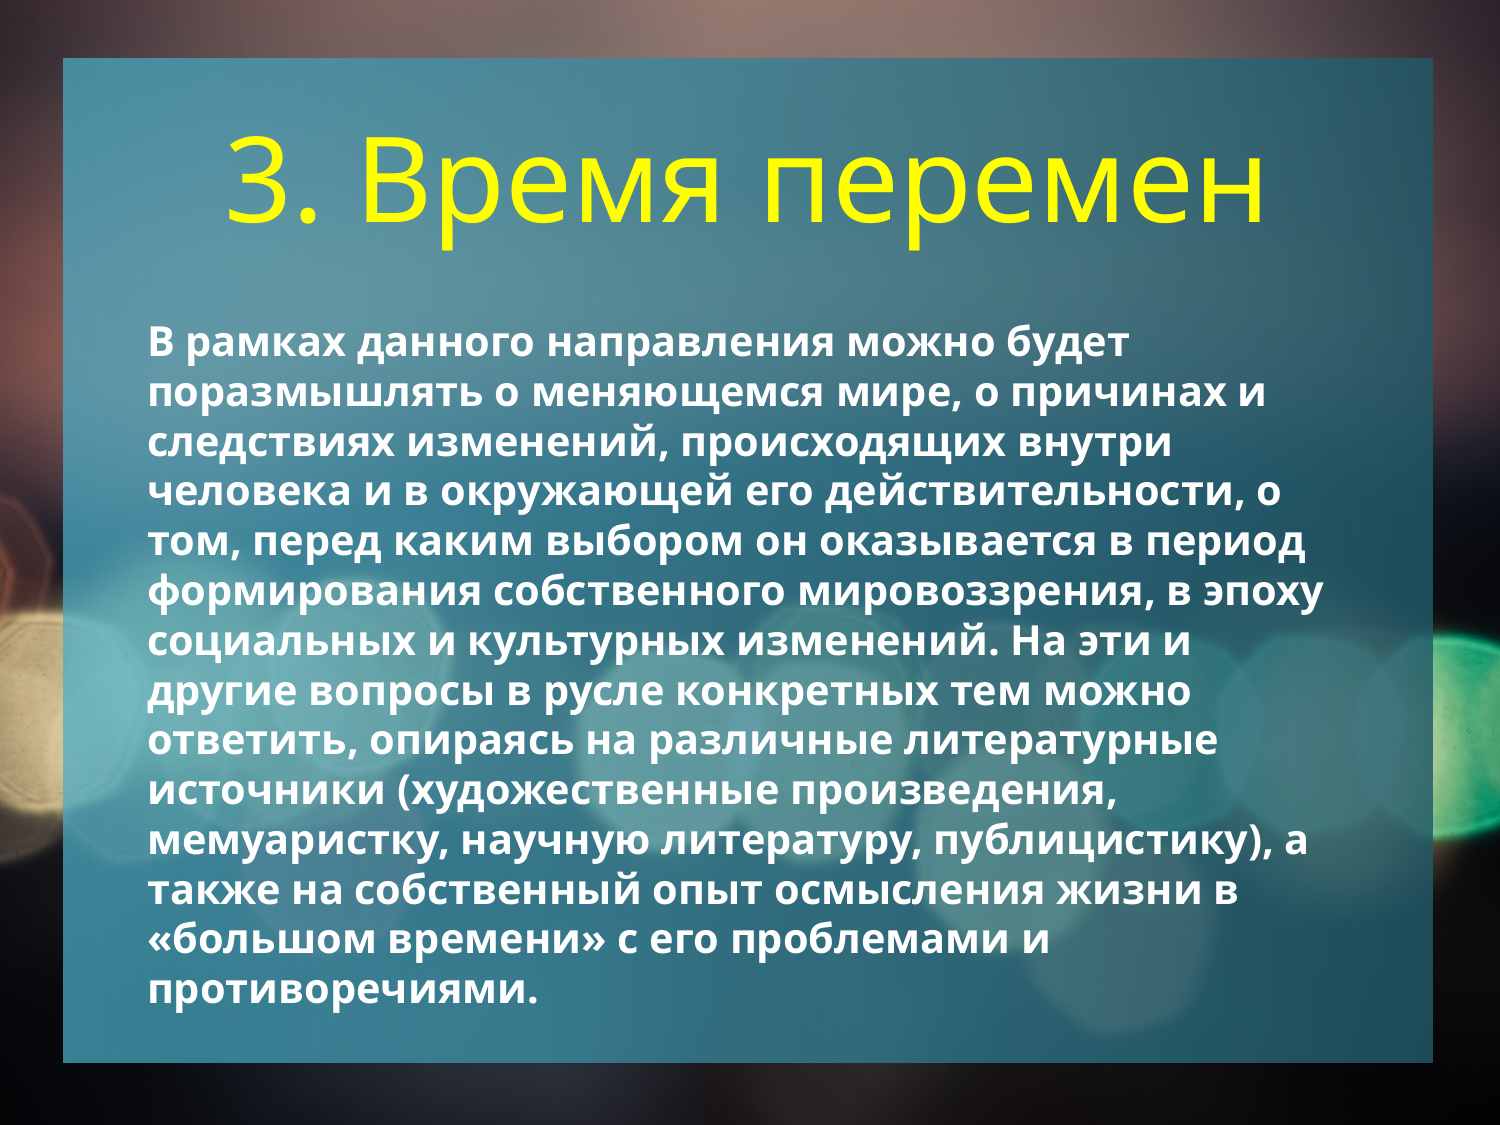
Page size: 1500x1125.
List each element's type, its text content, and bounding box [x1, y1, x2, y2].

picture [0, 0, 1500, 1125]
list В рамках данного направления можно будет поразмышлять о меняющемся мире, о причинах и следствиях изменений, происходящих внутри человека и в окружающей его действительности, о том, перед каким выбором он оказывается в период формирования собственного мировоззрения, в эпоху социальных и культурных изменений. На эти и другие вопросы в русле конкретных тем можно ответить, опираясь на различные литературные источники (художественные произведения, мемуаристку, научную литературу, публицистику), а также на собственный опыт осмысления жизни в «большом времени» с его проблемами и противоречиями. [132, 307, 1364, 1023]
title 3. Время перемен [132, 75, 1364, 275]
